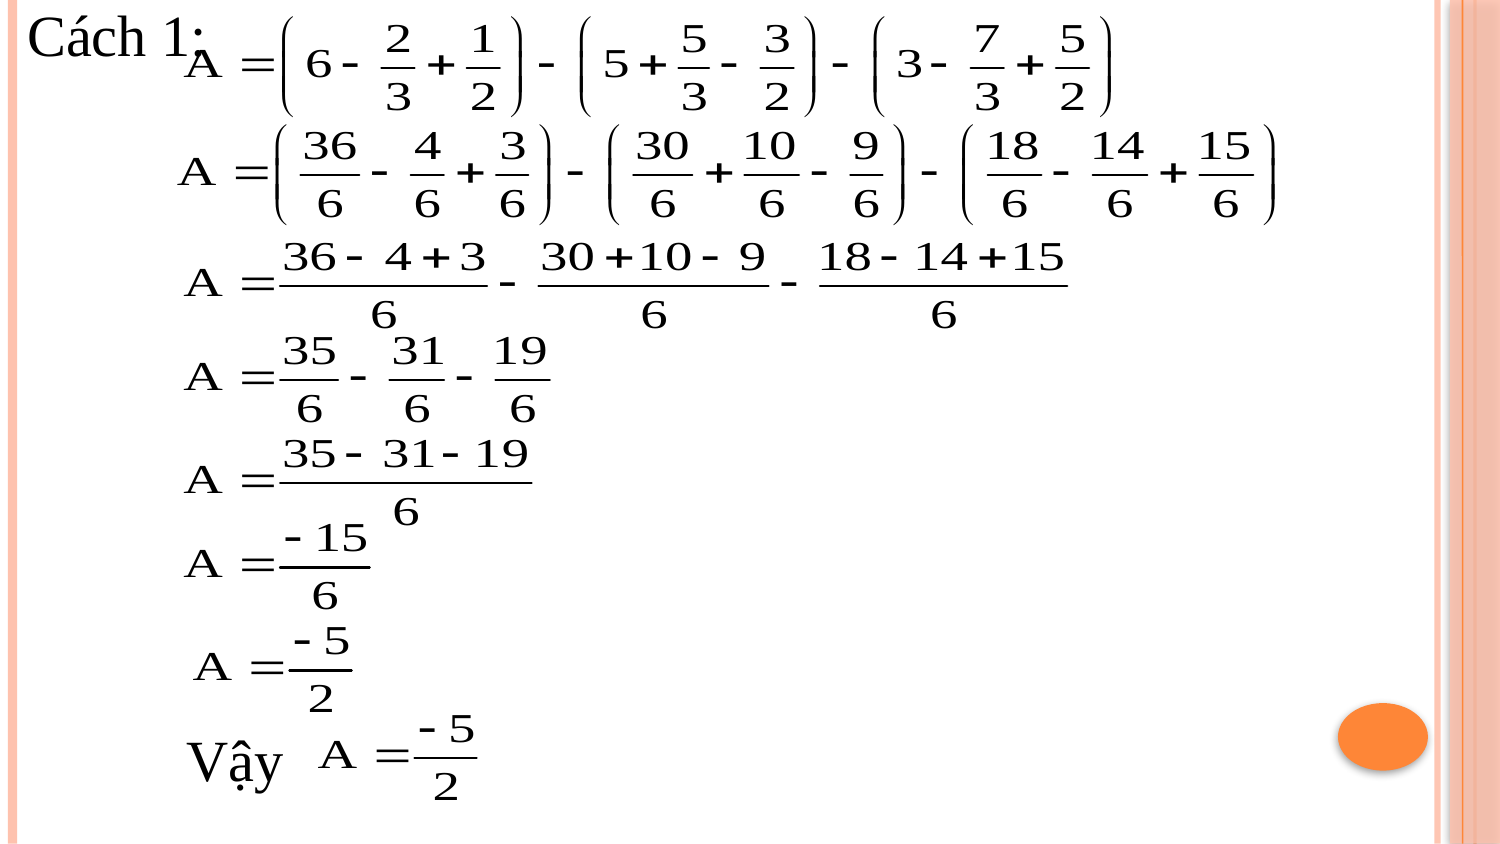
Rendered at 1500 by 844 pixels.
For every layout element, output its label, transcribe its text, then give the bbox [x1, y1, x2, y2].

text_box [183, 615, 363, 699]
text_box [171, 702, 488, 810]
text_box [174, 512, 381, 620]
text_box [174, 230, 1080, 338]
text_box Cách 1: [12, 0, 263, 76]
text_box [174, 324, 564, 432]
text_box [167, 115, 1293, 234]
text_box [174, 8, 1126, 113]
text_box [174, 427, 546, 535]
